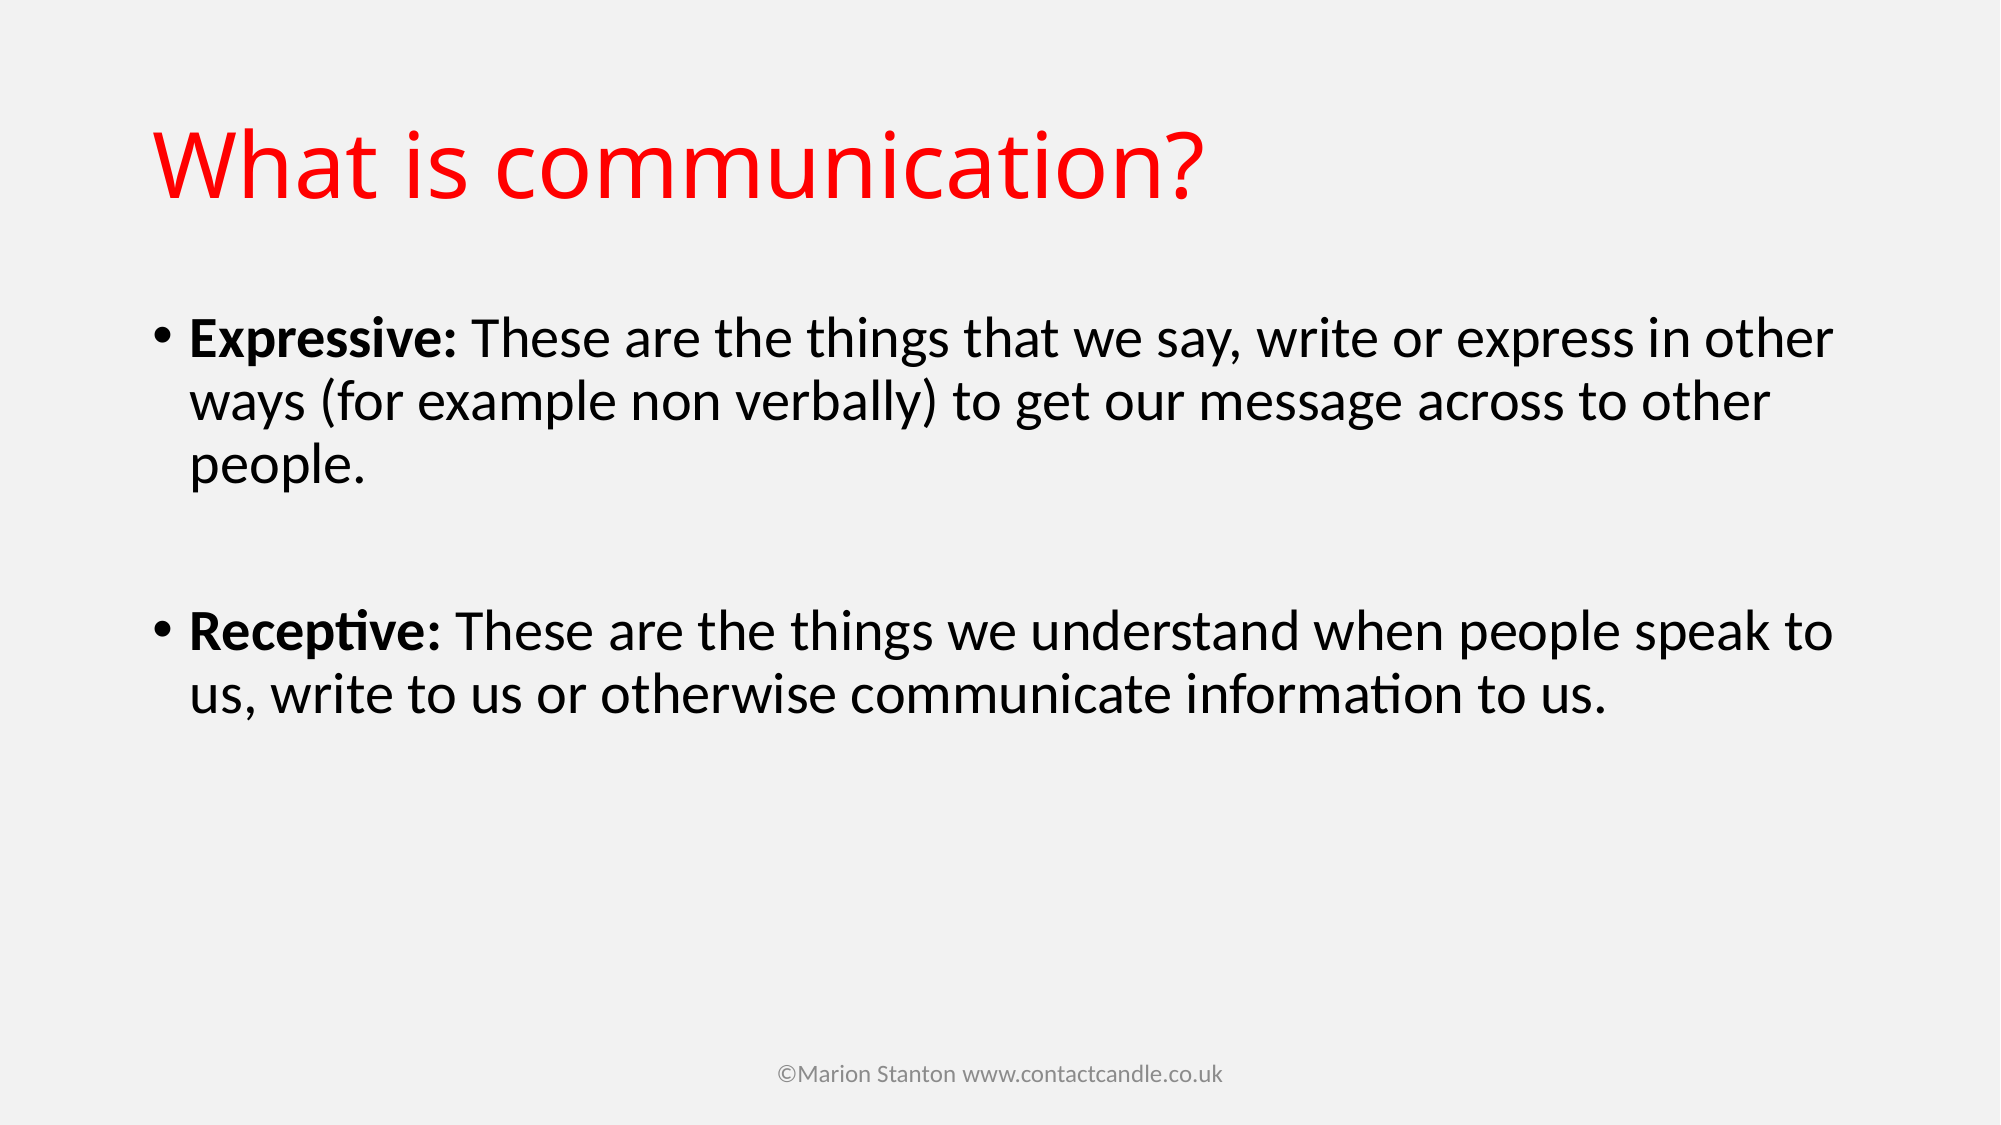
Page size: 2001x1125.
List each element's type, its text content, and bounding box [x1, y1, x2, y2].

list Expressive: These are the things that we say, write or express in other ways (for example non verbally) to get our message across to other people. Receptive: These are the things we understand when people speak to us, write to us or otherwise communicate information to us. [137, 299, 1863, 1014]
footer ©Marion Stanton www.contactcandle.co.uk [662, 1042, 1338, 1103]
title What is communication? [137, 59, 1863, 278]
